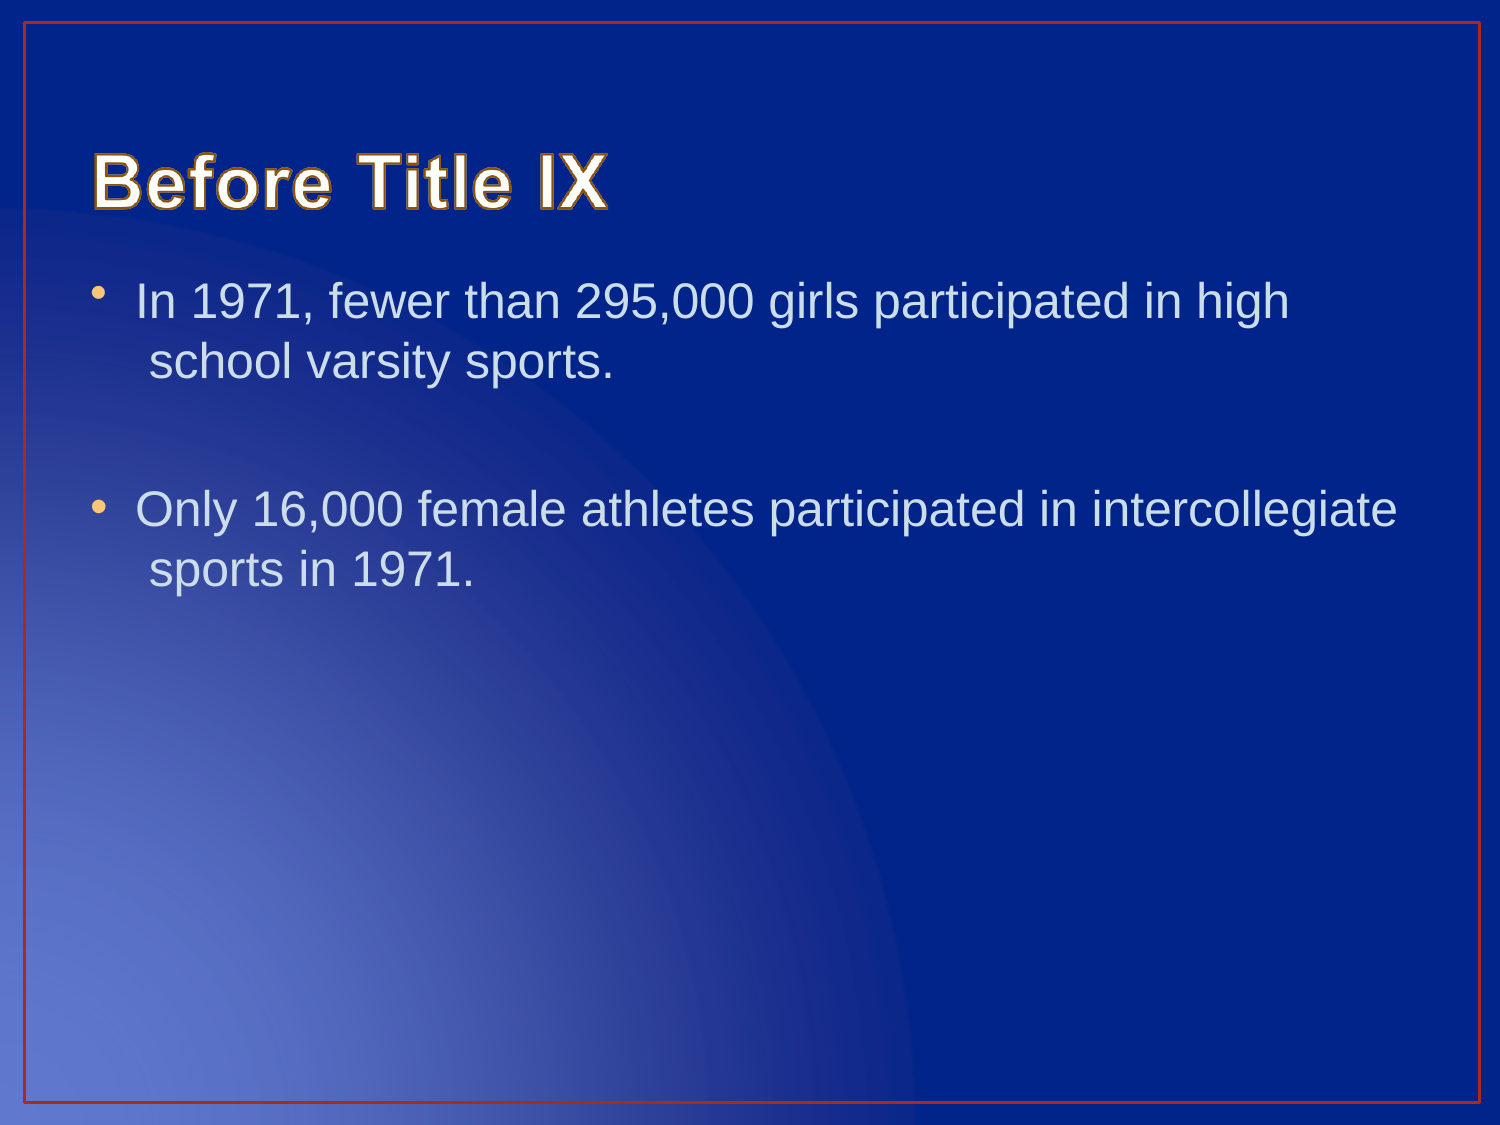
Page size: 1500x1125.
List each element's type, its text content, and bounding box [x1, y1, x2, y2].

text_box [94, 152, 609, 211]
text_box [24, 22, 1480, 1103]
picture [0, 0, 1500, 1125]
text_box In 1971, fewer than 295,000 girls participated in high school varsity sports. Only 16,000 female athletes participated in intercollegiate sports in 1971. [87, 266, 1408, 597]
